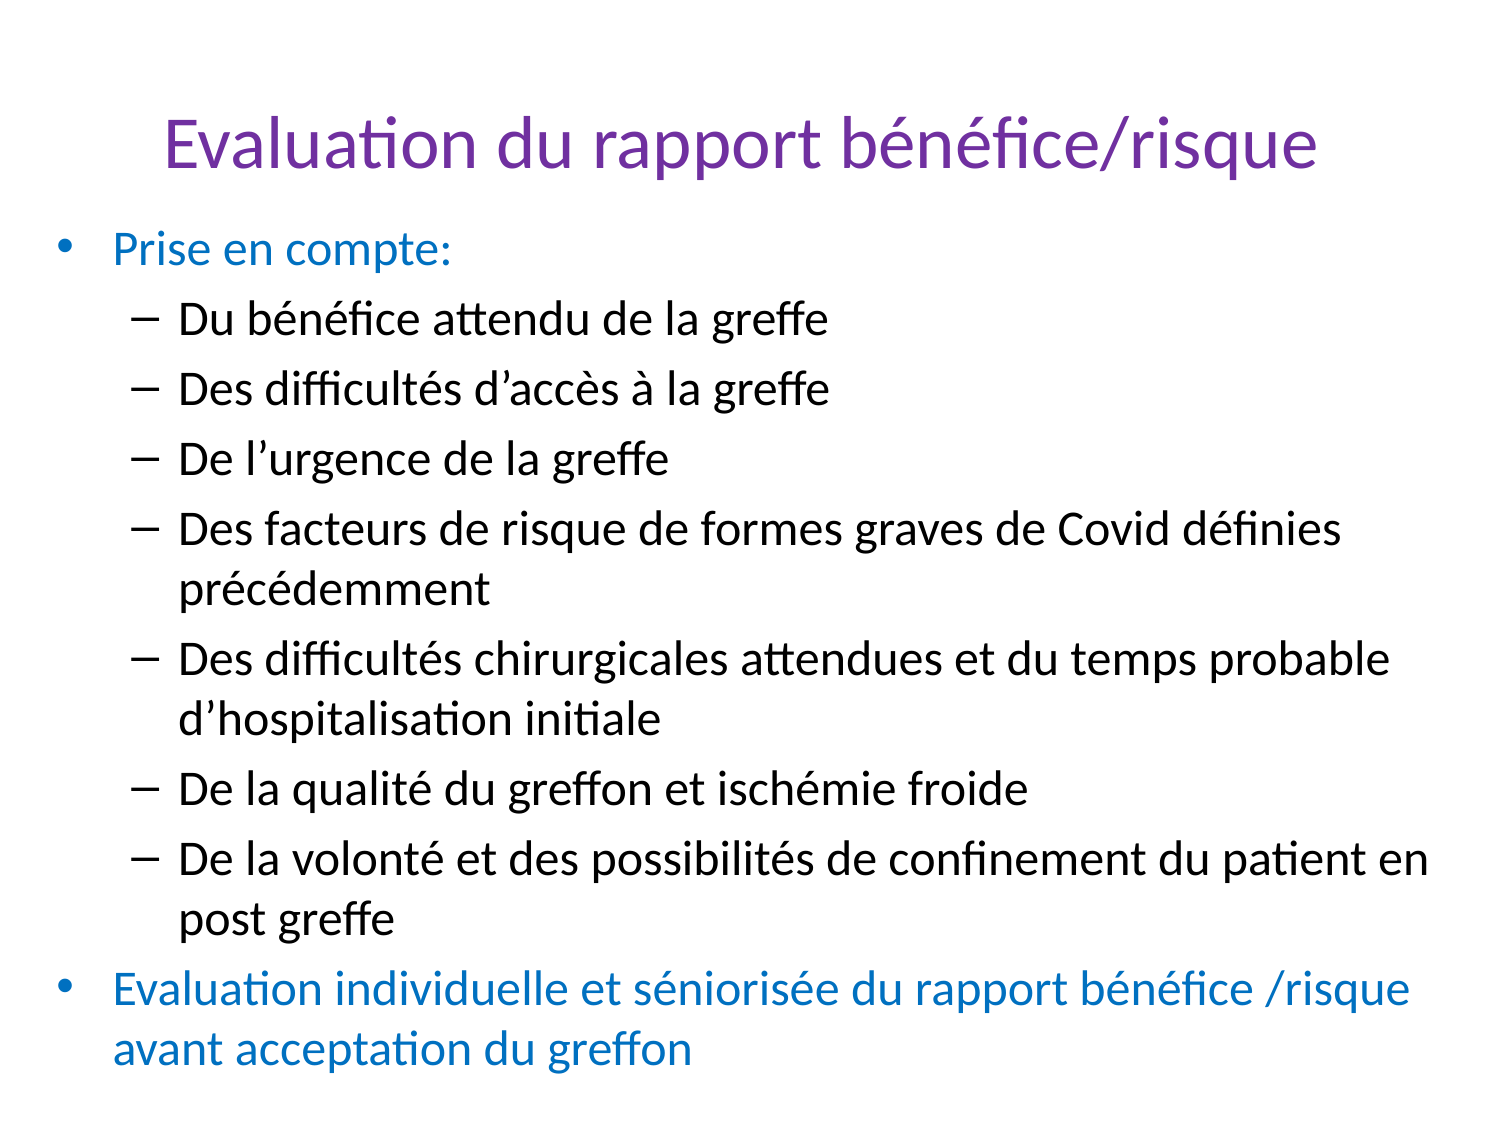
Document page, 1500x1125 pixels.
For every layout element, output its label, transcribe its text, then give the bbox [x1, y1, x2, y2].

list Prise en compte: Du bénéfice attendu de la greffe Des difficultés d’accès à la greffe De l’urgence de la greffe Des facteurs de risque de formes graves de Covid définies précédemment Des difficultés chirurgicales attendues et du temps probable d’hospitalisation initiale De la qualité du greffon et ischémie froide De la volonté et des possibilités de confinement du patient en post greffe Evaluation individuelle et séniorisée du rapport bénéfice /risque avant acceptation du greffon [41, 208, 1483, 951]
title Evaluation du rapport bénéfice/risque [75, 45, 1425, 208]
